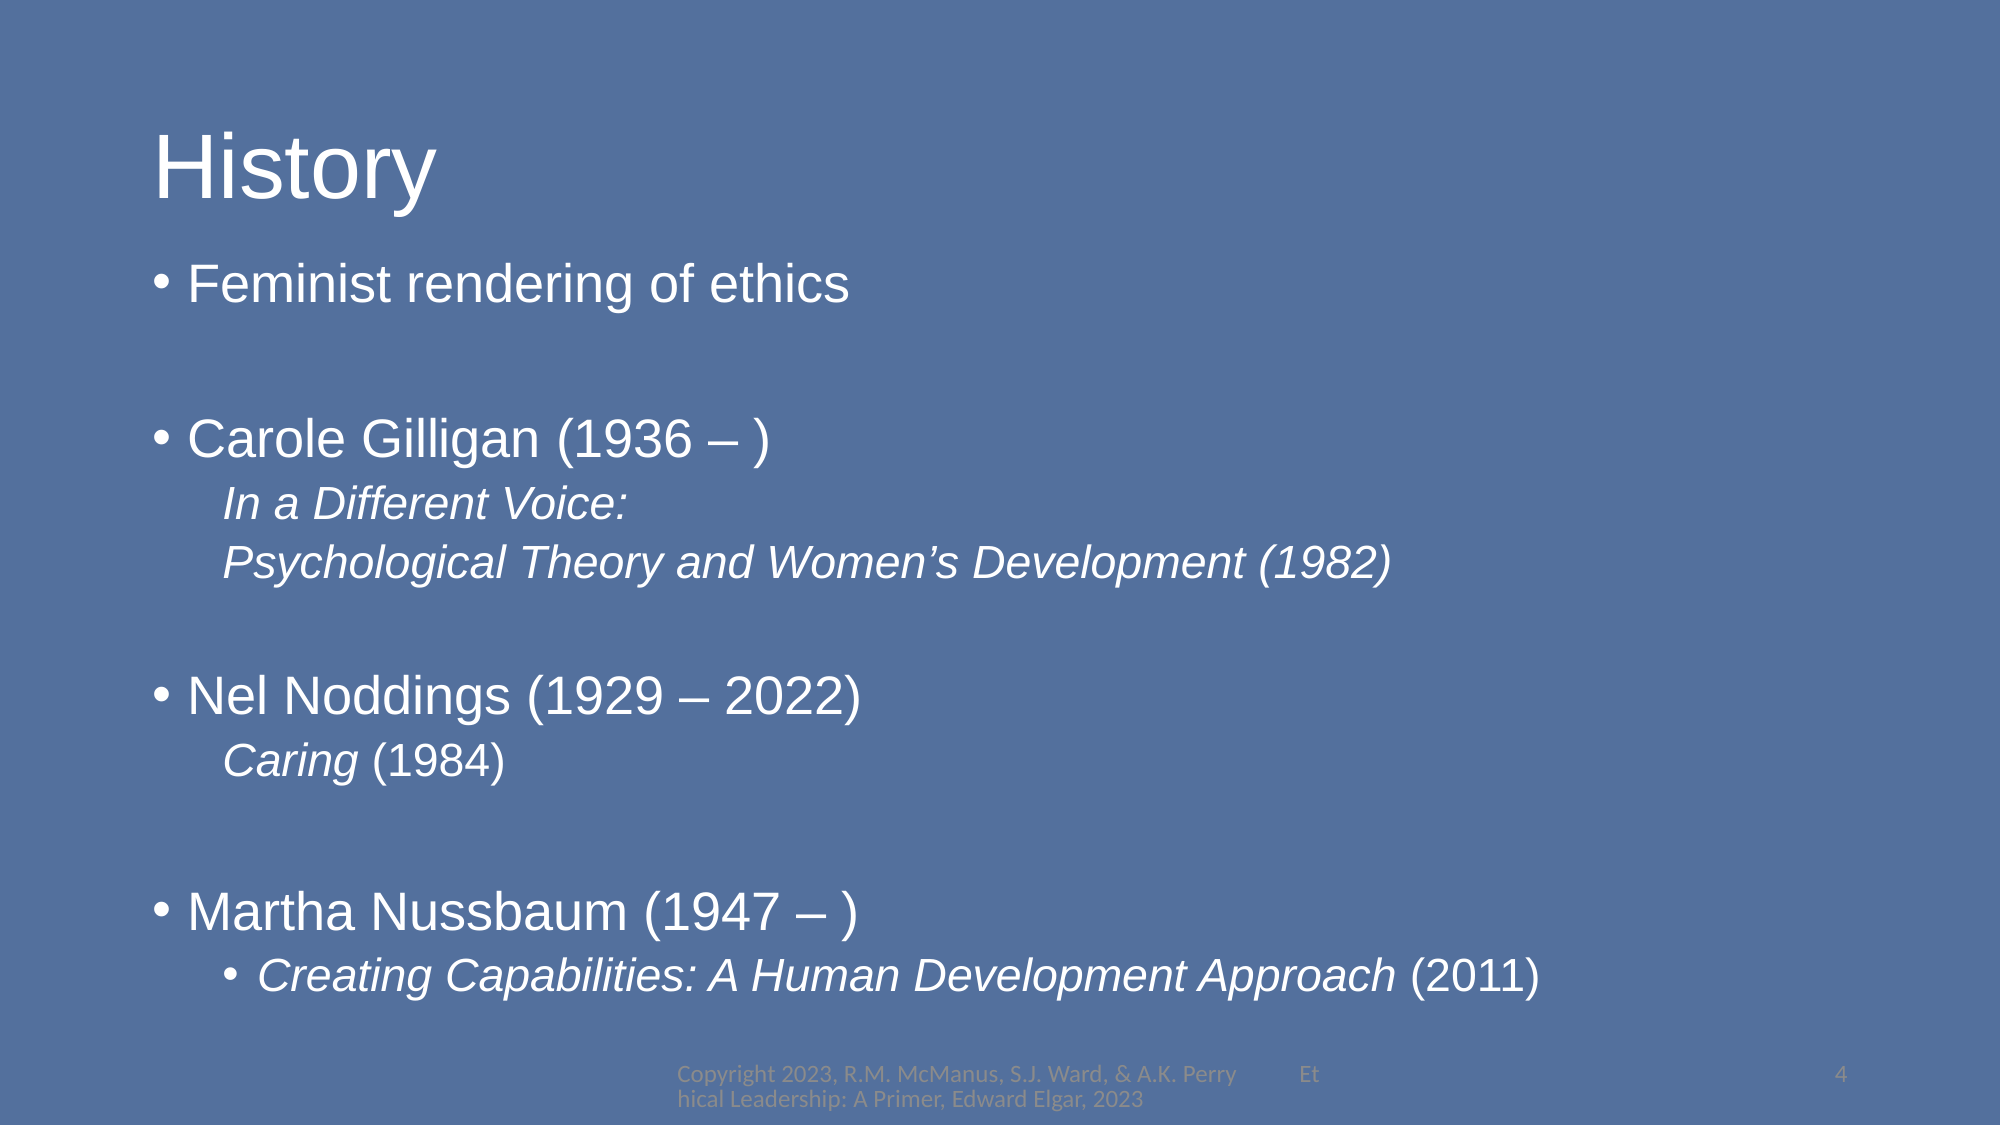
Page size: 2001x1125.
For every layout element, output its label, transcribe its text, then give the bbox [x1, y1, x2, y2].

list Feminist rendering of ethics Carole Gilligan (1936 – ) In a Different Voice: Psychological Theory and Women’s Development (1982) Nel Noddings (1929 – 2022) Caring (1984) Martha Nussbaum (1947 – ) Creating Capabilities: A Human Development Approach (2011) [137, 247, 1863, 1011]
slide_number 4 [1412, 1042, 1863, 1103]
title History [137, 59, 1863, 247]
footer Copyright 2023, R.M. McManus, S.J. Ward, & A.K. Perry Ethical Leadership: A Primer, Edward Elgar, 2023 [662, 1042, 1338, 1103]
